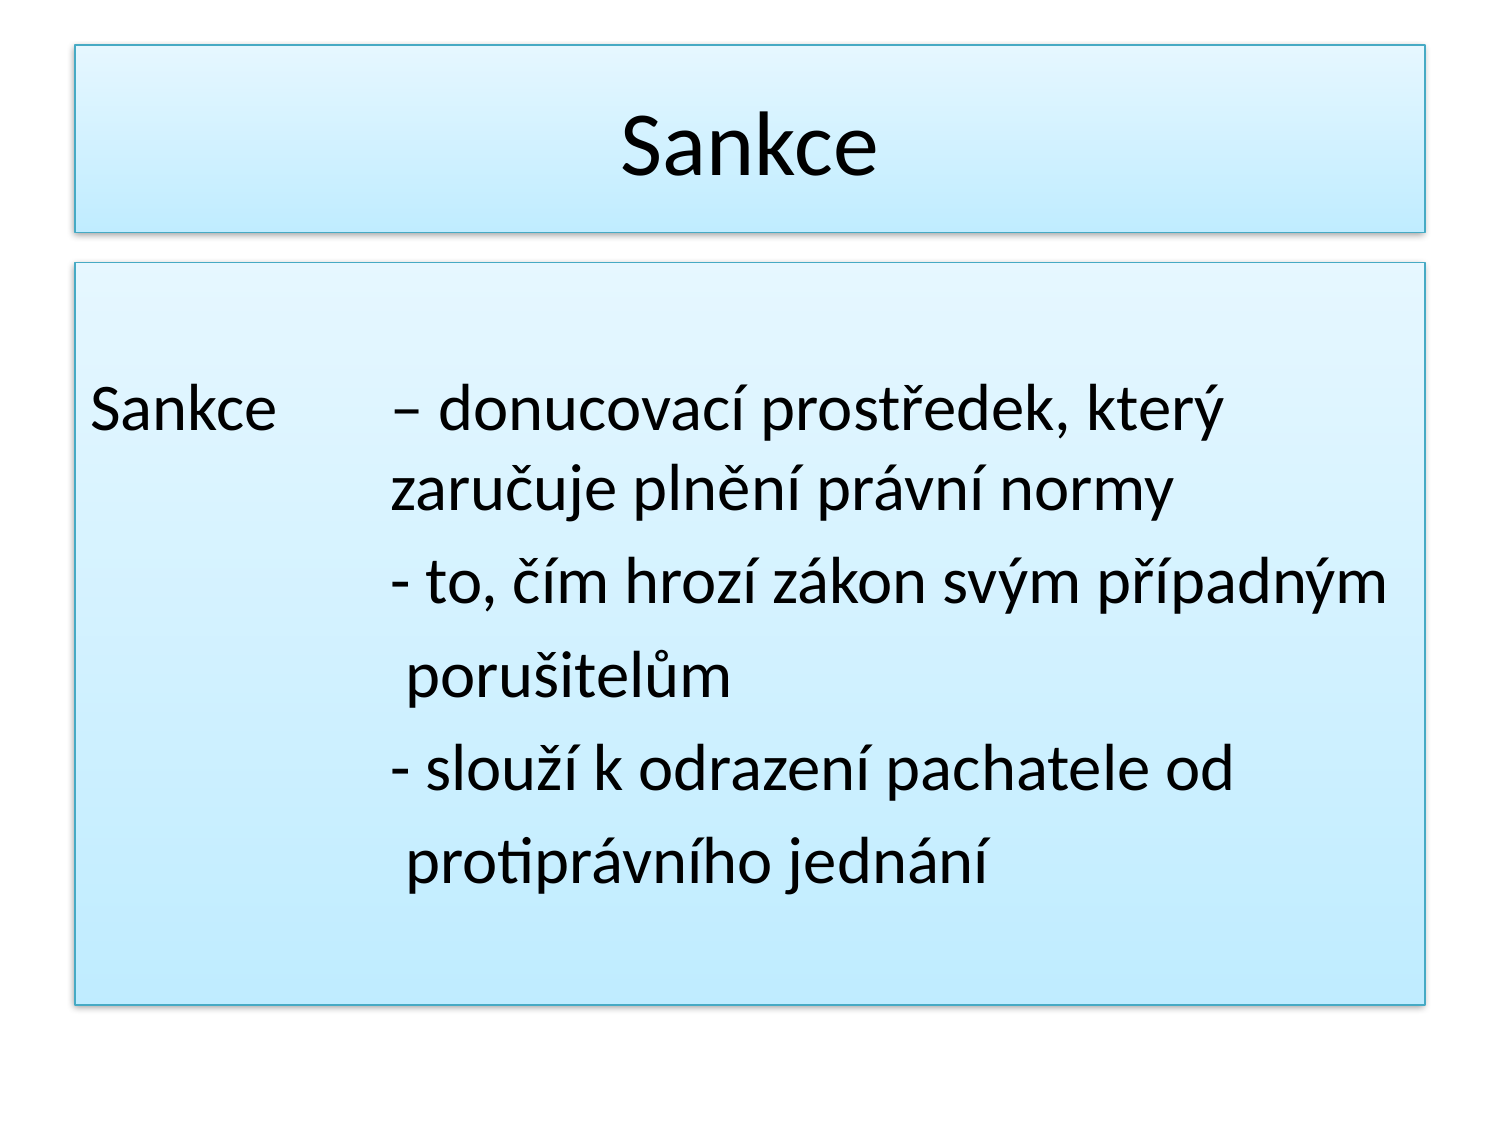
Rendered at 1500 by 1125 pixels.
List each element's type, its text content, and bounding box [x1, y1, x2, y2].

list Sankce – donucovací prostředek, který zaručuje plnění právní normy - to, čím hrozí zákon svým případným porušitelům - slouží k odrazení pachatele od protiprávního jednání [74, 262, 1426, 1006]
title Sankce [74, 44, 1426, 233]
